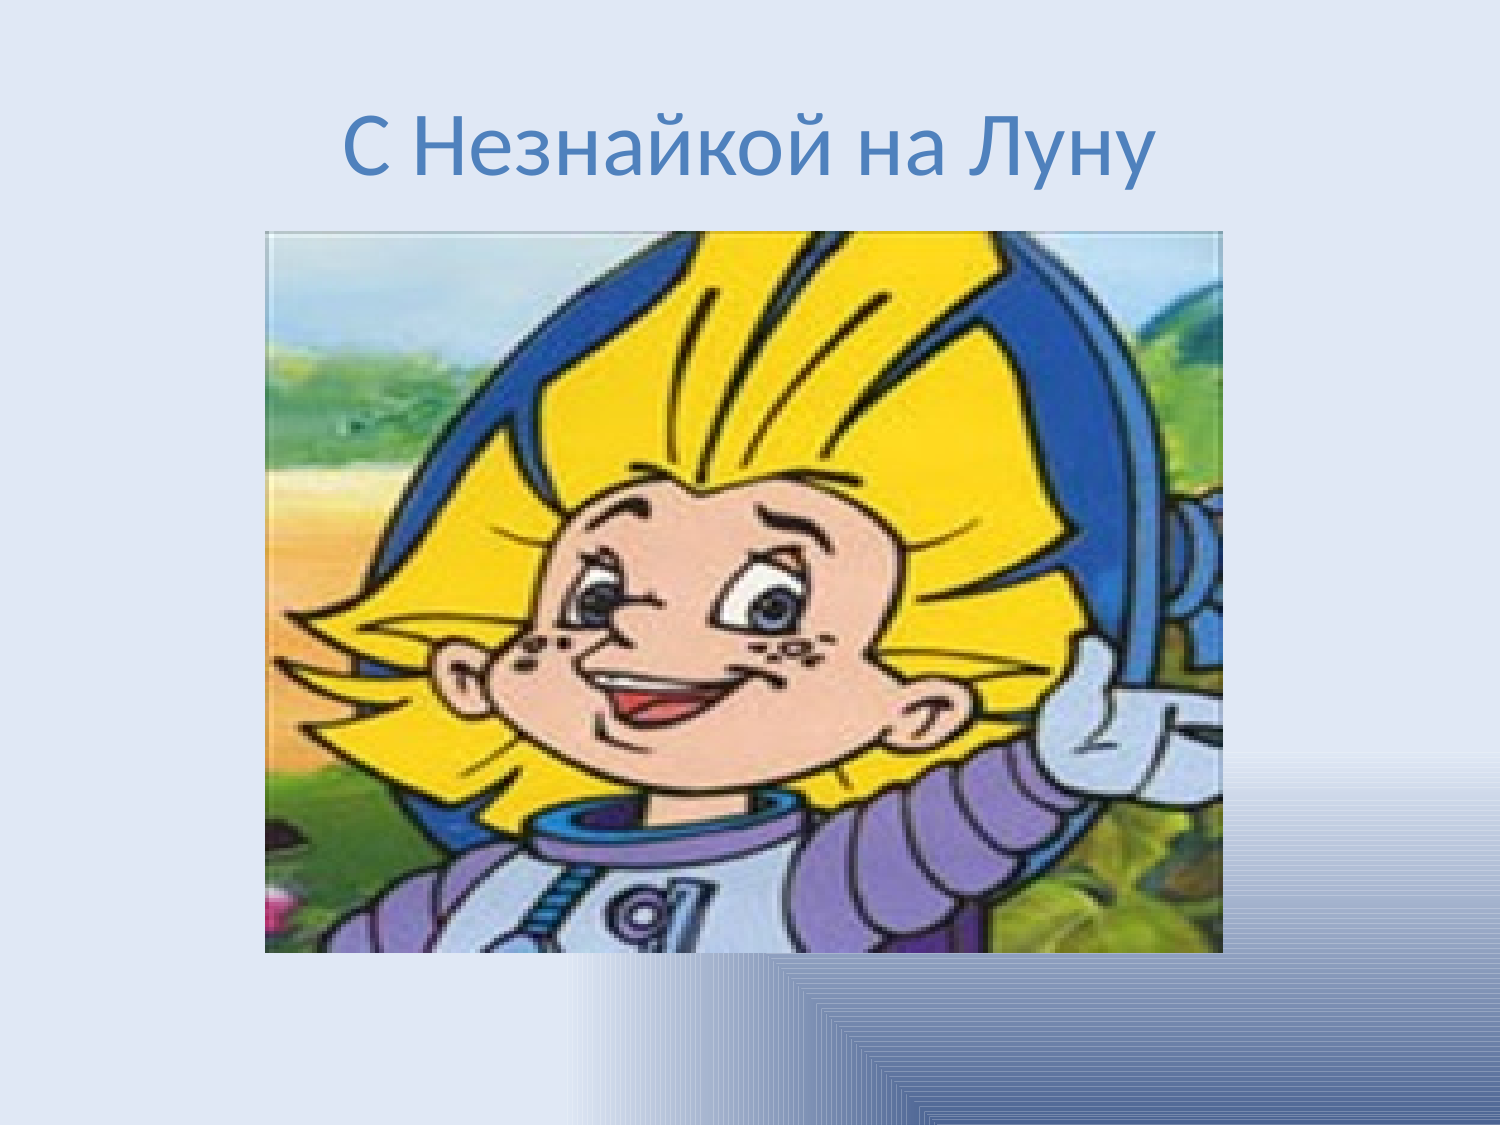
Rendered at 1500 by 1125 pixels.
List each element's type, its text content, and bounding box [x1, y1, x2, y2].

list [265, 231, 1223, 953]
title С Незнайкой на Луну [75, 45, 1425, 233]
